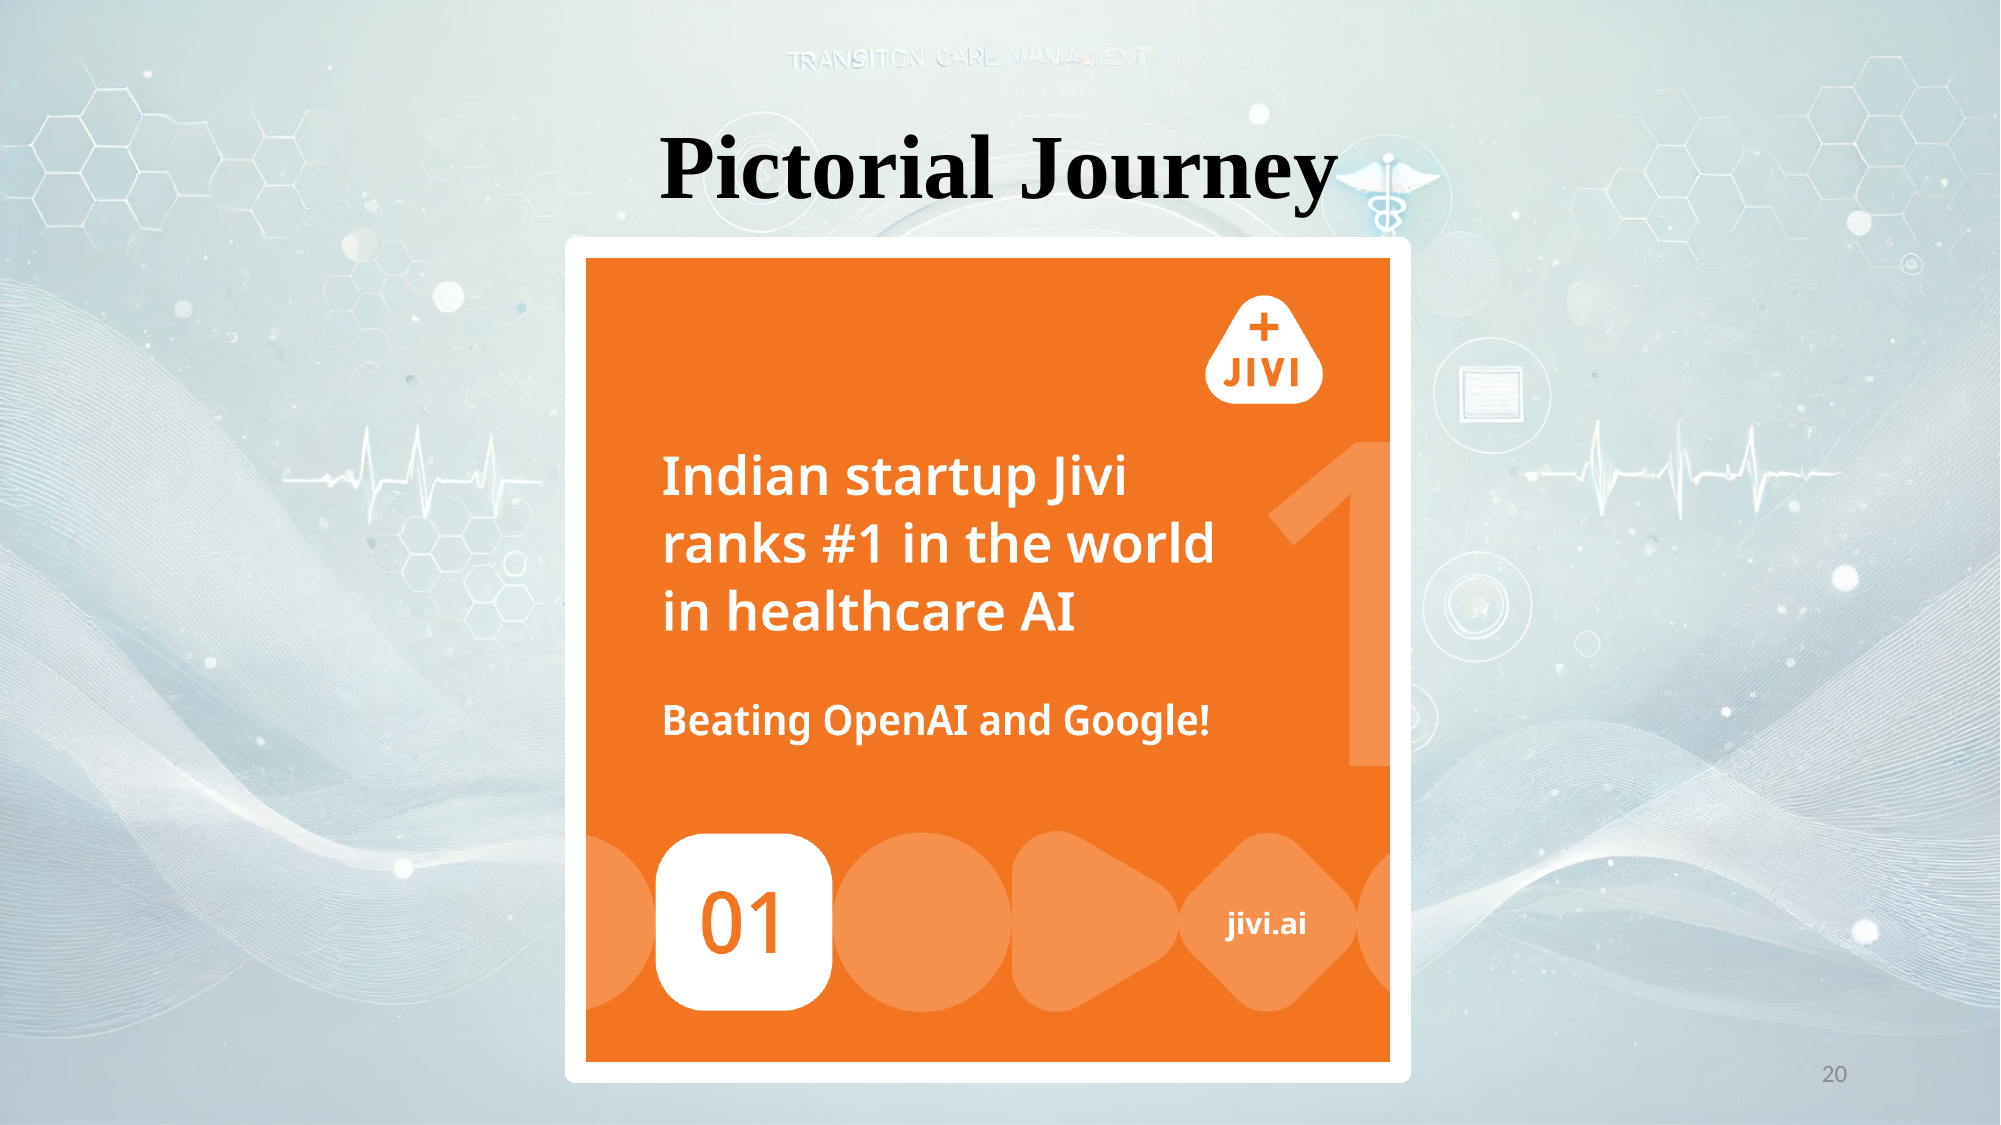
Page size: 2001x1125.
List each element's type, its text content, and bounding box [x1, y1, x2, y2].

picture [585, 257, 1390, 1063]
slide_number 20 [1412, 1042, 1863, 1103]
title Pictorial Journey [137, 59, 1863, 278]
